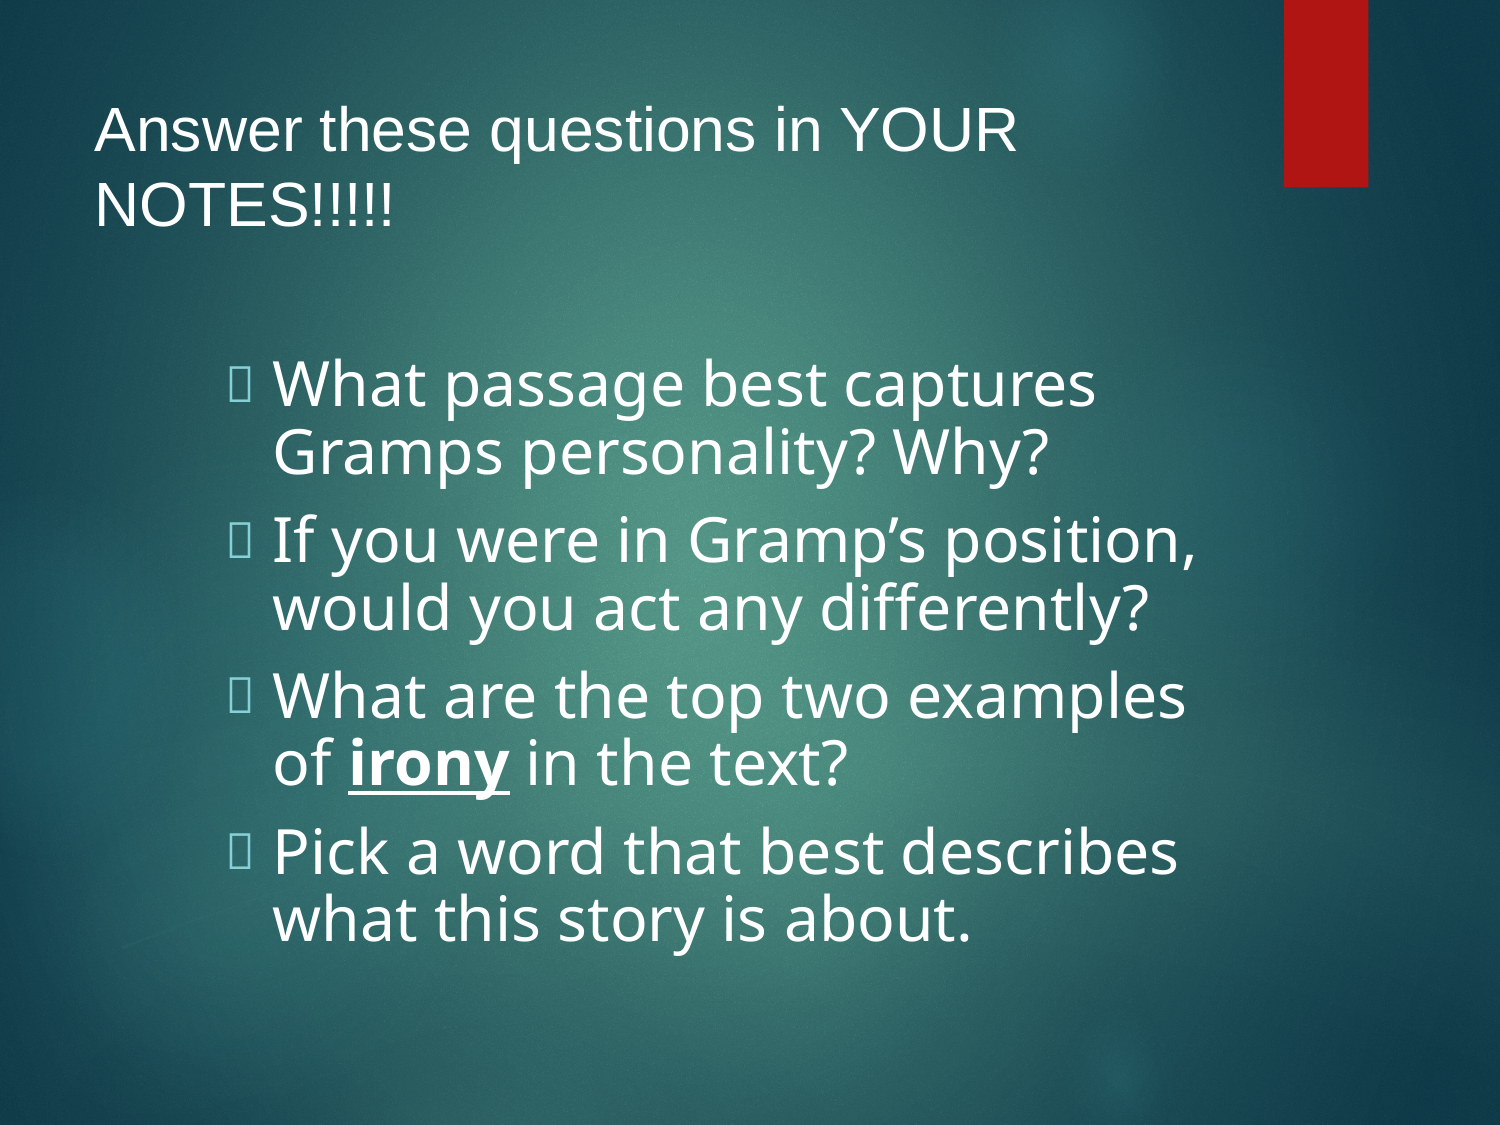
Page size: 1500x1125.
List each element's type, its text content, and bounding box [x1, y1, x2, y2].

title Answer these questions in YOUR NOTES!!!!! [79, 74, 1237, 304]
list What passage best captures Gramps personality? Why? If you were in Gramp’s position, would you act any differently? What are the top two examples of irony in the text? Pick a word that best describes what this story is about. [135, 338, 1219, 1027]
picture [0, 0, 1500, 1125]
